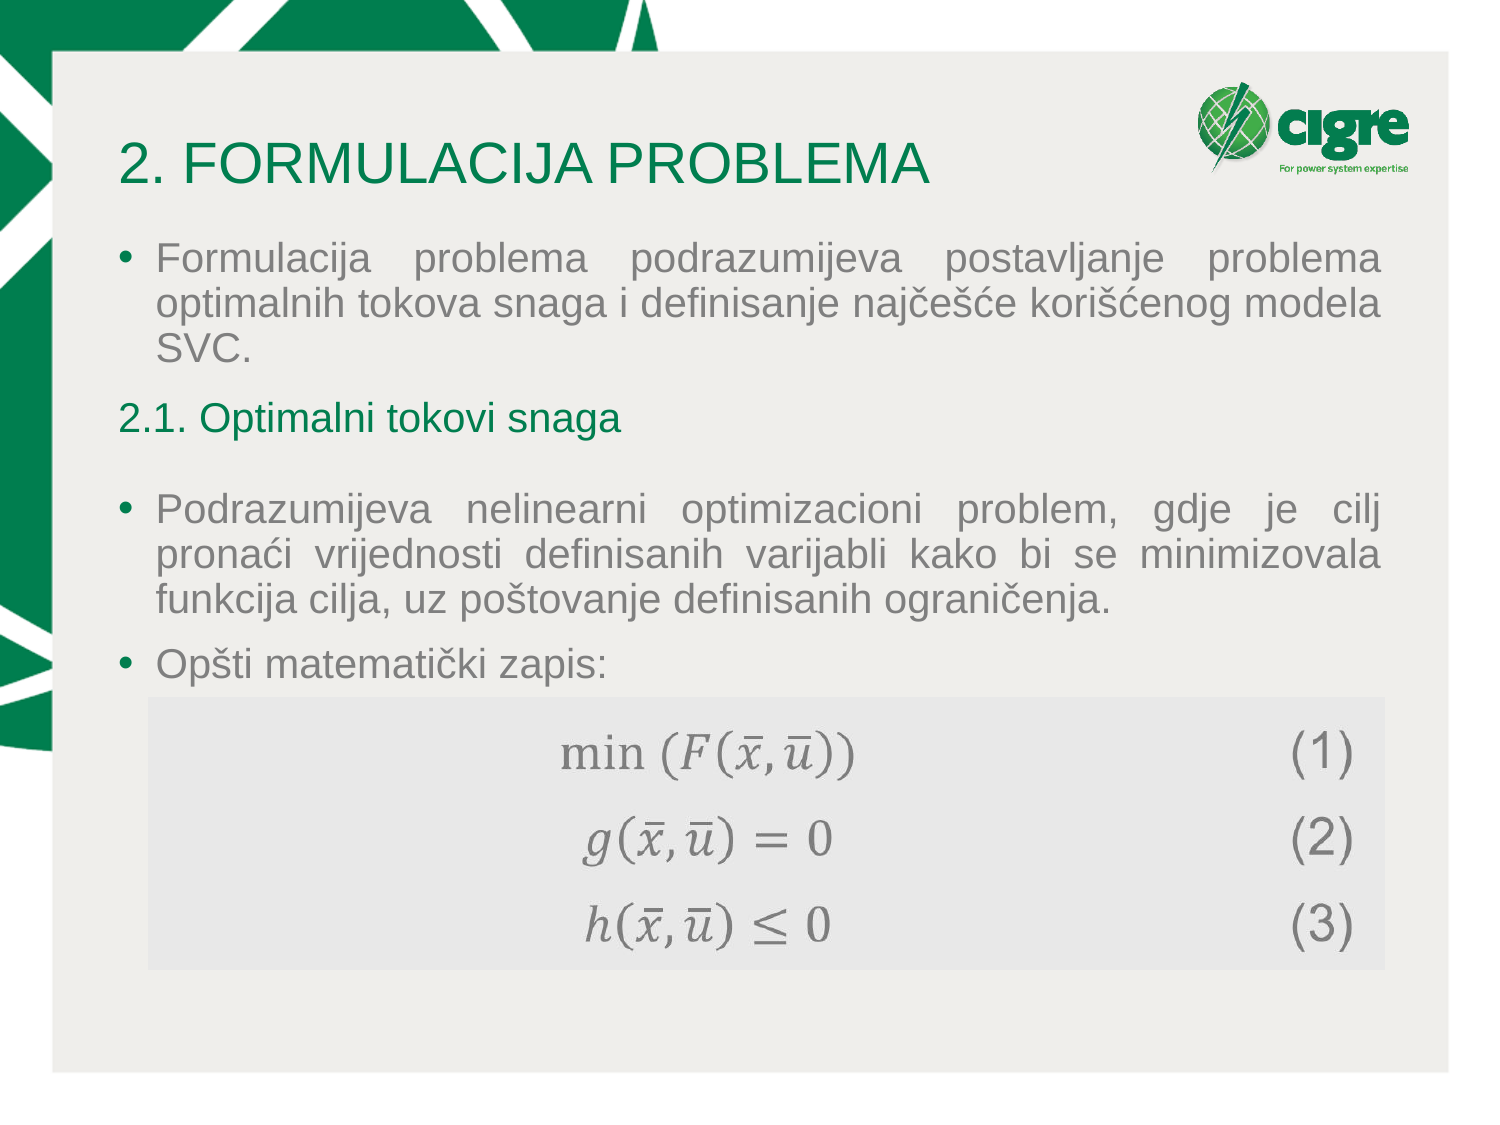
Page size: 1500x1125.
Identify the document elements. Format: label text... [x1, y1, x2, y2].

picture [0, 0, 1500, 1125]
list Formulacija problema podrazumijeva postavljanje problema optimalnih tokova snaga i definisanje najčešće korišćenog modela SVC. 2.1. Optimalni tokovi snaga Podrazumijeva nelinearni optimizacioni problem, gdje je cilj pronaći vrijednosti definisanih varijabli kako bi se minimizovala funkcija cilja, uz poštovanje definisanih ograničenja. Opšti matematički zapis: [103, 228, 1397, 967]
title 2. FORMULACIJA PROBLEMA [103, 103, 1397, 226]
